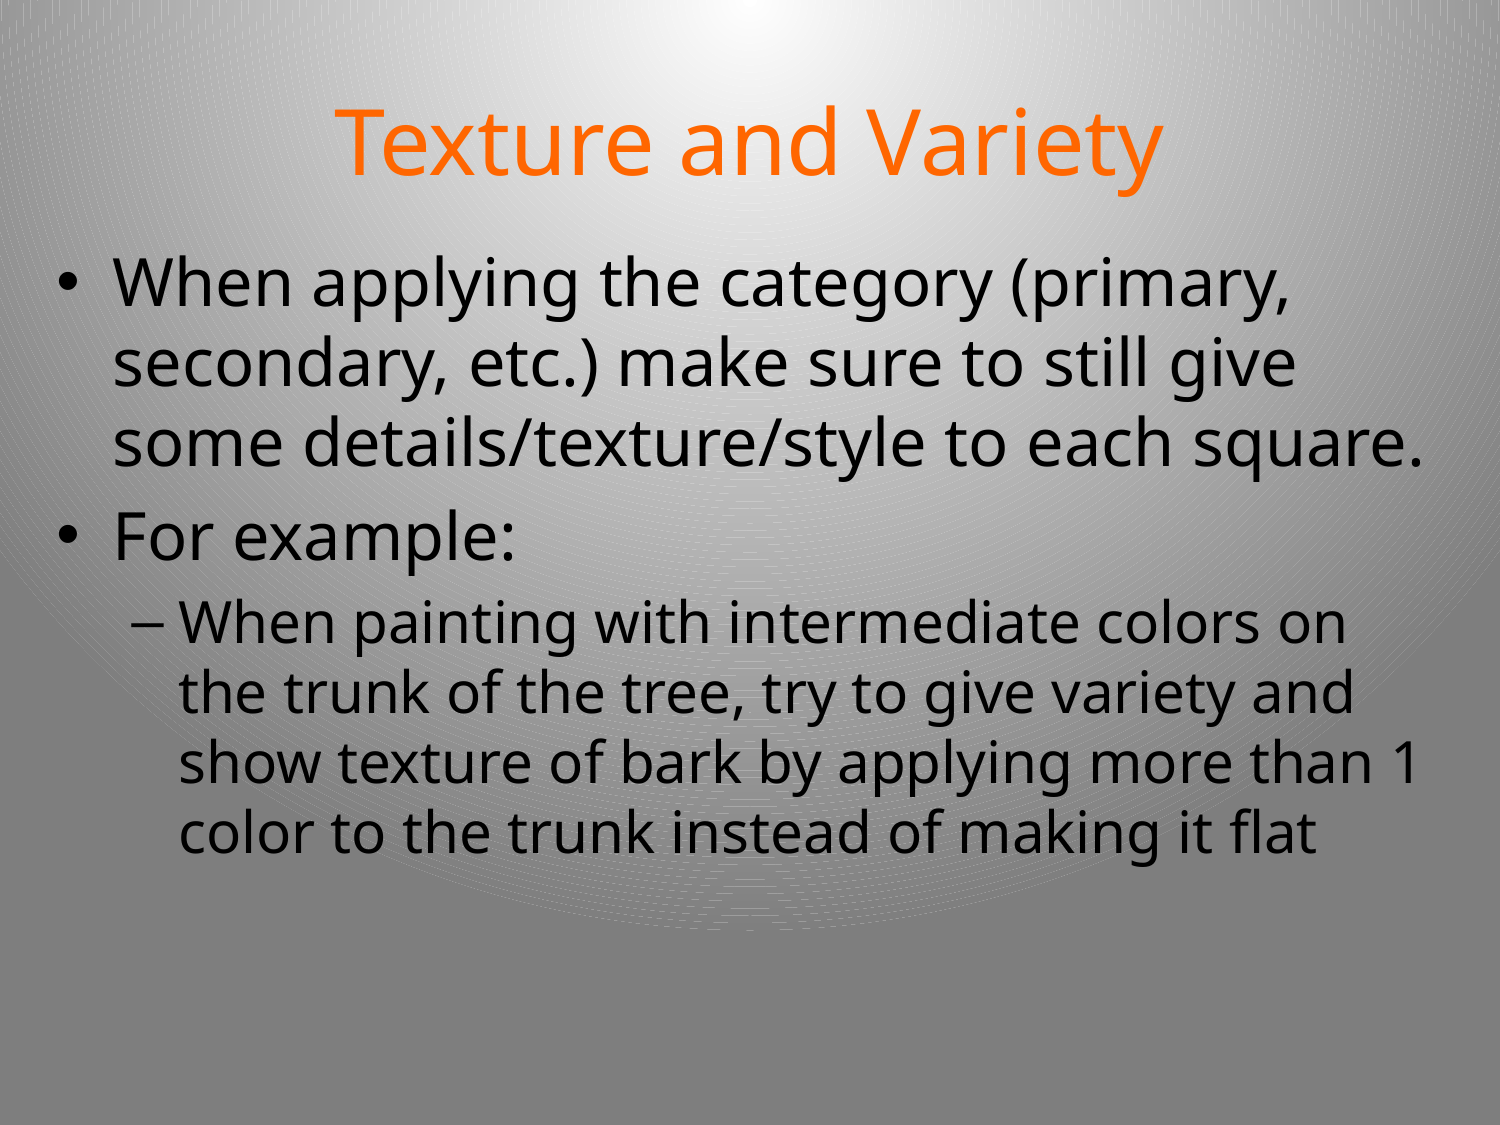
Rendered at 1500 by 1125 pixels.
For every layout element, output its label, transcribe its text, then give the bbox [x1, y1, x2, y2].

list When applying the category (primary, secondary, etc.) make sure to still give some details/texture/style to each square. For example: When painting with intermediate colors on the trunk of the tree, try to give variety and show texture of bark by applying more than 1 color to the trunk instead of making it flat [41, 232, 1461, 1100]
title Texture and Variety [75, 45, 1425, 232]
